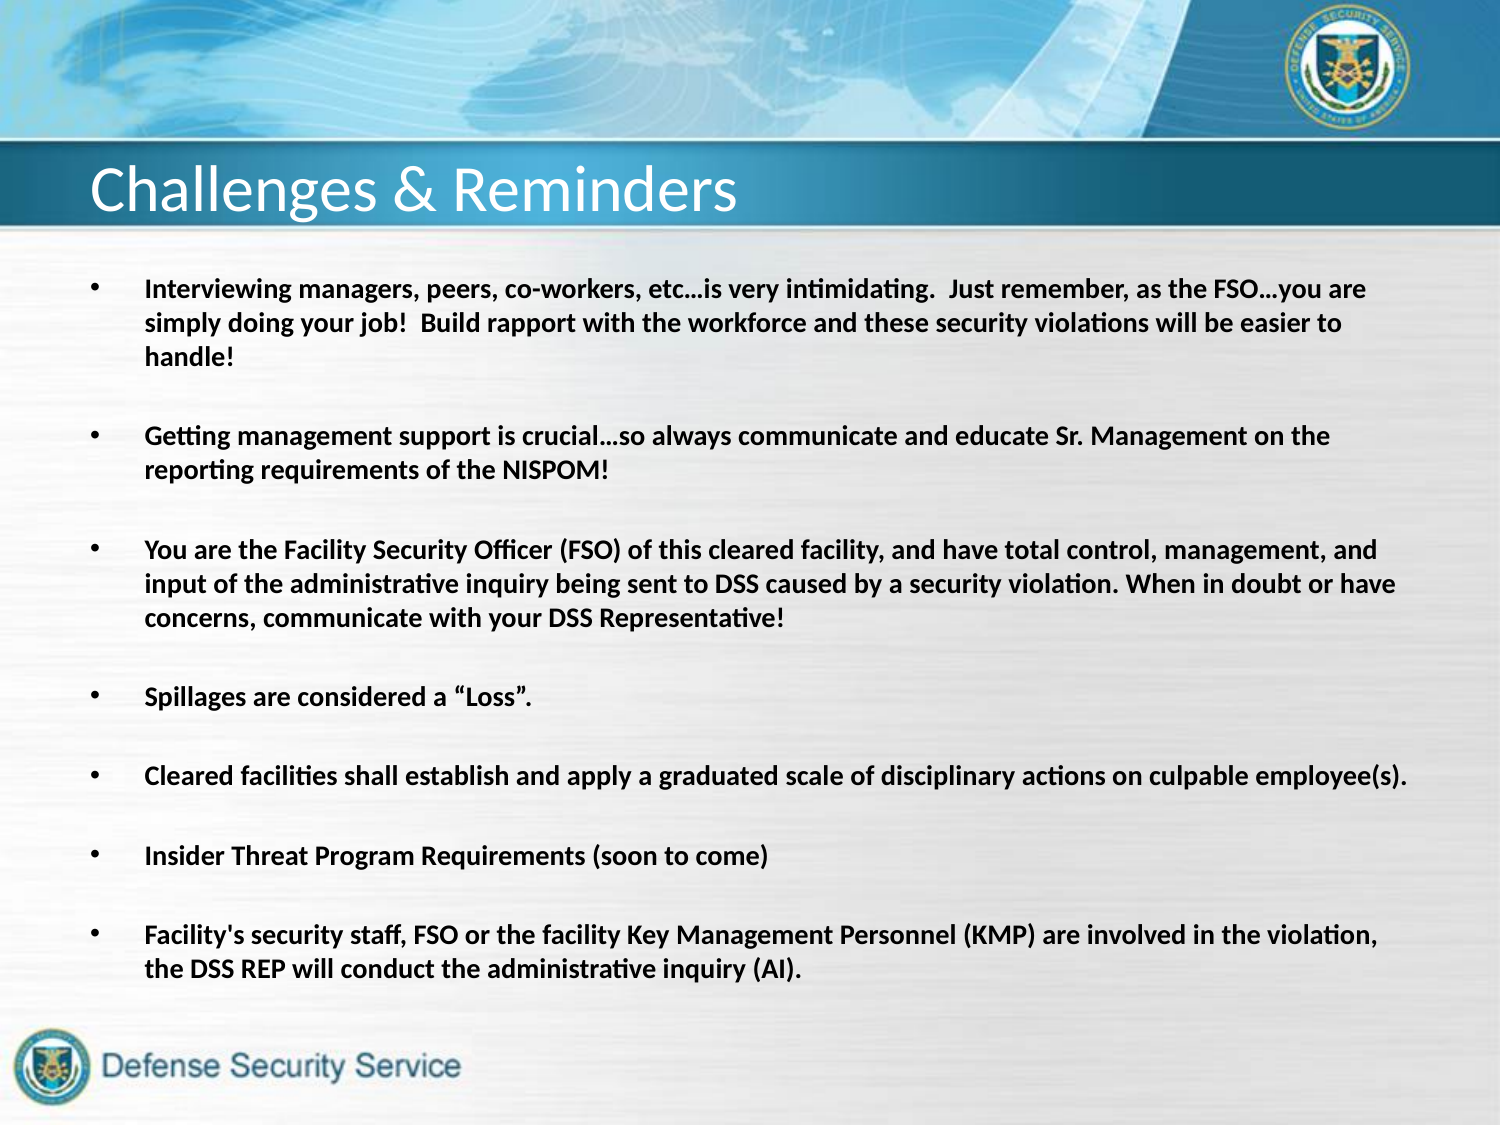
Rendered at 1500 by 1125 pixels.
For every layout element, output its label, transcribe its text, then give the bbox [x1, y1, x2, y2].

picture [0, 0, 1500, 1125]
list Interviewing managers, peers, co-workers, etc…is very intimidating. Just remember, as the FSO…you are simply doing your job! Build rapport with the workforce and these security violations will be easier to handle! Getting management support is crucial…so always communicate and educate Sr. Management on the reporting requirements of the NISPOM! You are the Facility Security Officer (FSO) of this cleared facility, and have total control, management, and input of the administrative inquiry being sent to DSS caused by a security violation. When in doubt or have concerns, communicate with your DSS Representative! Spillages are considered a “Loss”. Cleared facilities shall establish and apply a graduated scale of disciplinary actions on culpable employee(s). Insider Threat Program Requirements (soon to come) Facility's security staff, FSO or the facility Key Management Personnel (KMP) are involved in the violation, the DSS REP will conduct the administrative inquiry (AI). [75, 262, 1425, 1005]
title Challenges & Reminders [75, 137, 1425, 233]
